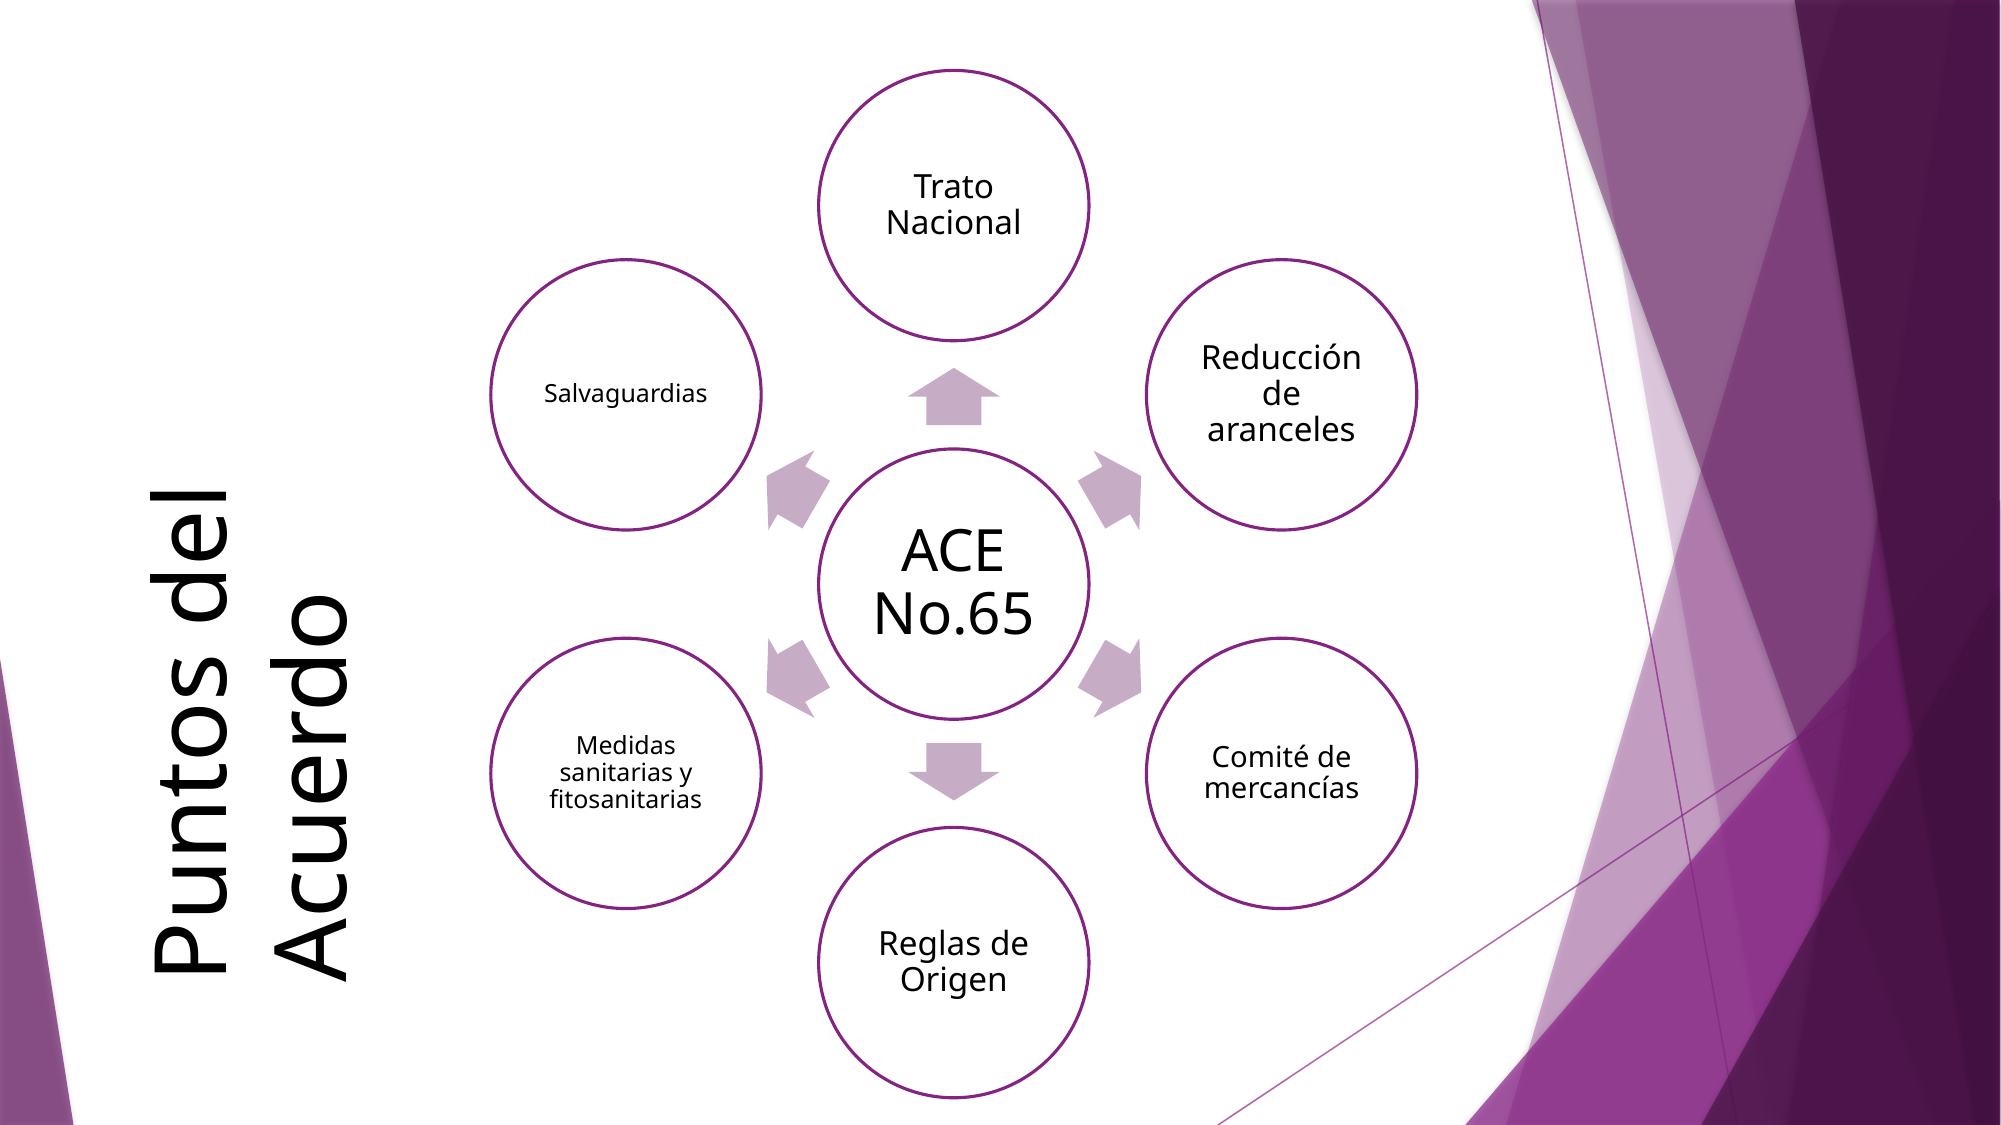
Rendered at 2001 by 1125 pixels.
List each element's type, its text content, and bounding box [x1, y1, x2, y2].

text_box Puntos del Acuerdo [118, 91, 188, 997]
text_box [193, 69, 1714, 1100]
